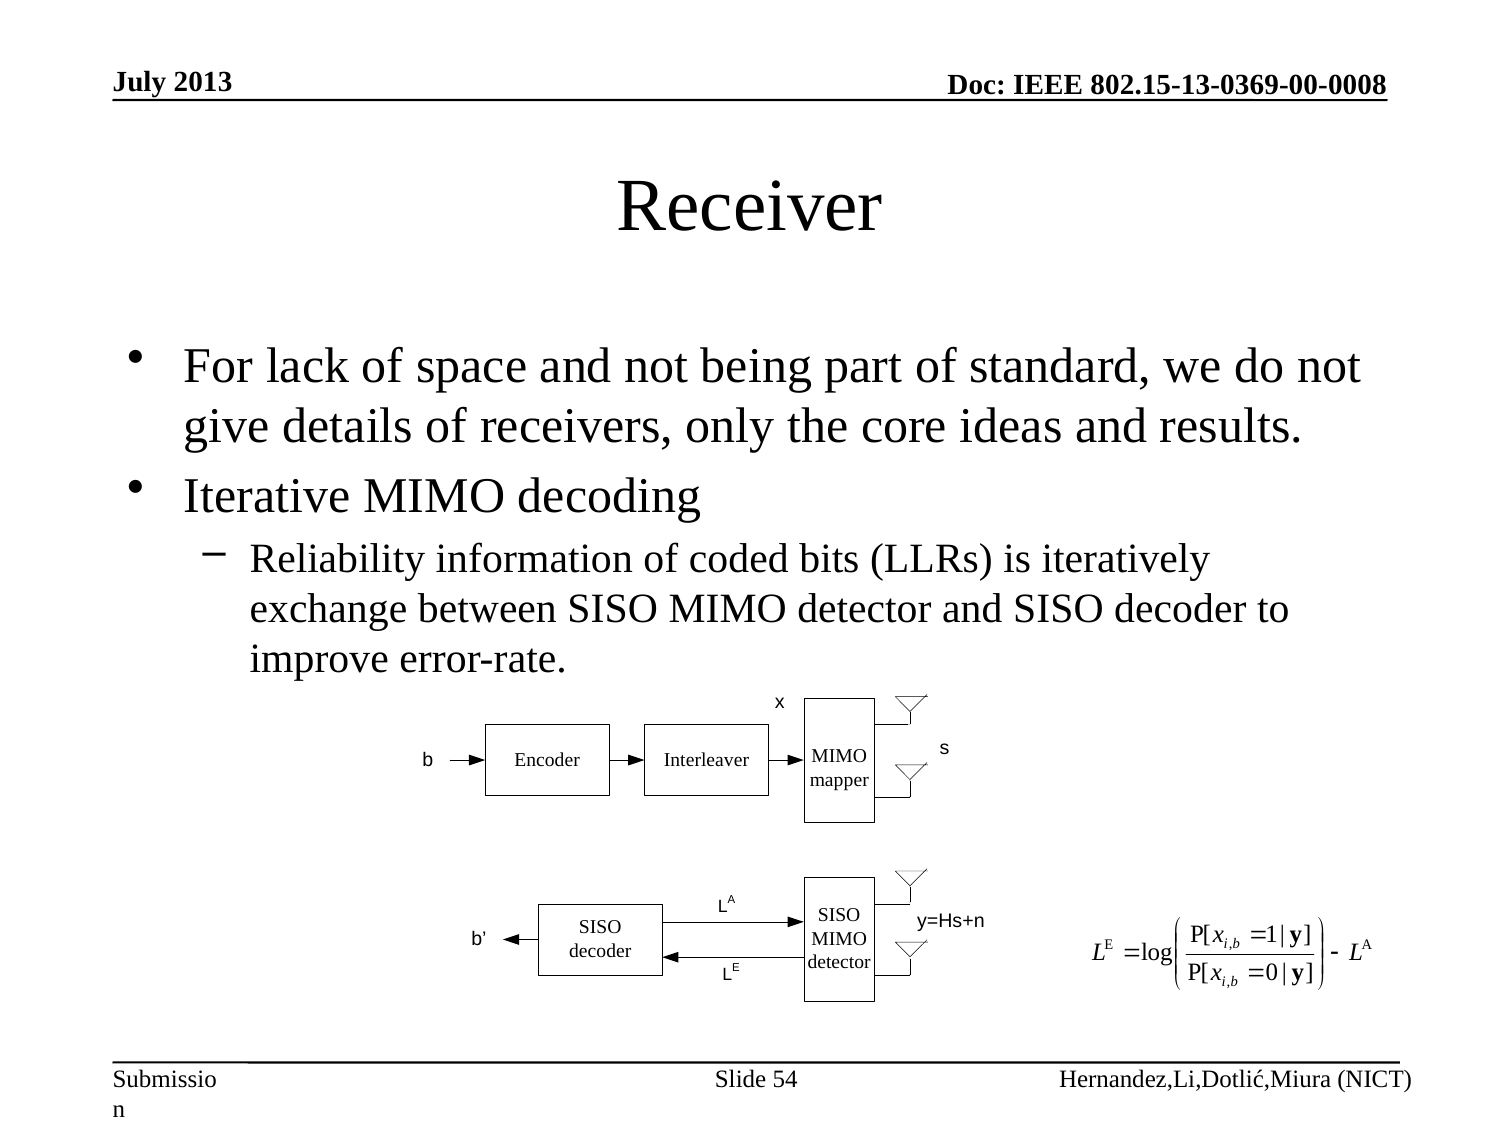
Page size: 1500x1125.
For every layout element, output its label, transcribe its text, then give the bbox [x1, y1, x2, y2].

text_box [1087, 912, 1378, 997]
title Receiver [112, 112, 1388, 288]
slide_number Slide 54 [711, 1061, 801, 1093]
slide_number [112, 61, 376, 98]
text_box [399, 687, 992, 1005]
list For lack of space and not being part of standard, we do not give details of receivers, only the core ideas and results. Iterative MIMO decoding Reliability information of coded bits (LLRs) is iteratively exchange between SISO MIMO detector and SISO decoder to improve error-rate. [112, 324, 1388, 1001]
footer Hernandez,Li,Dotlić,Miura (NICT) [899, 1061, 1413, 1093]
